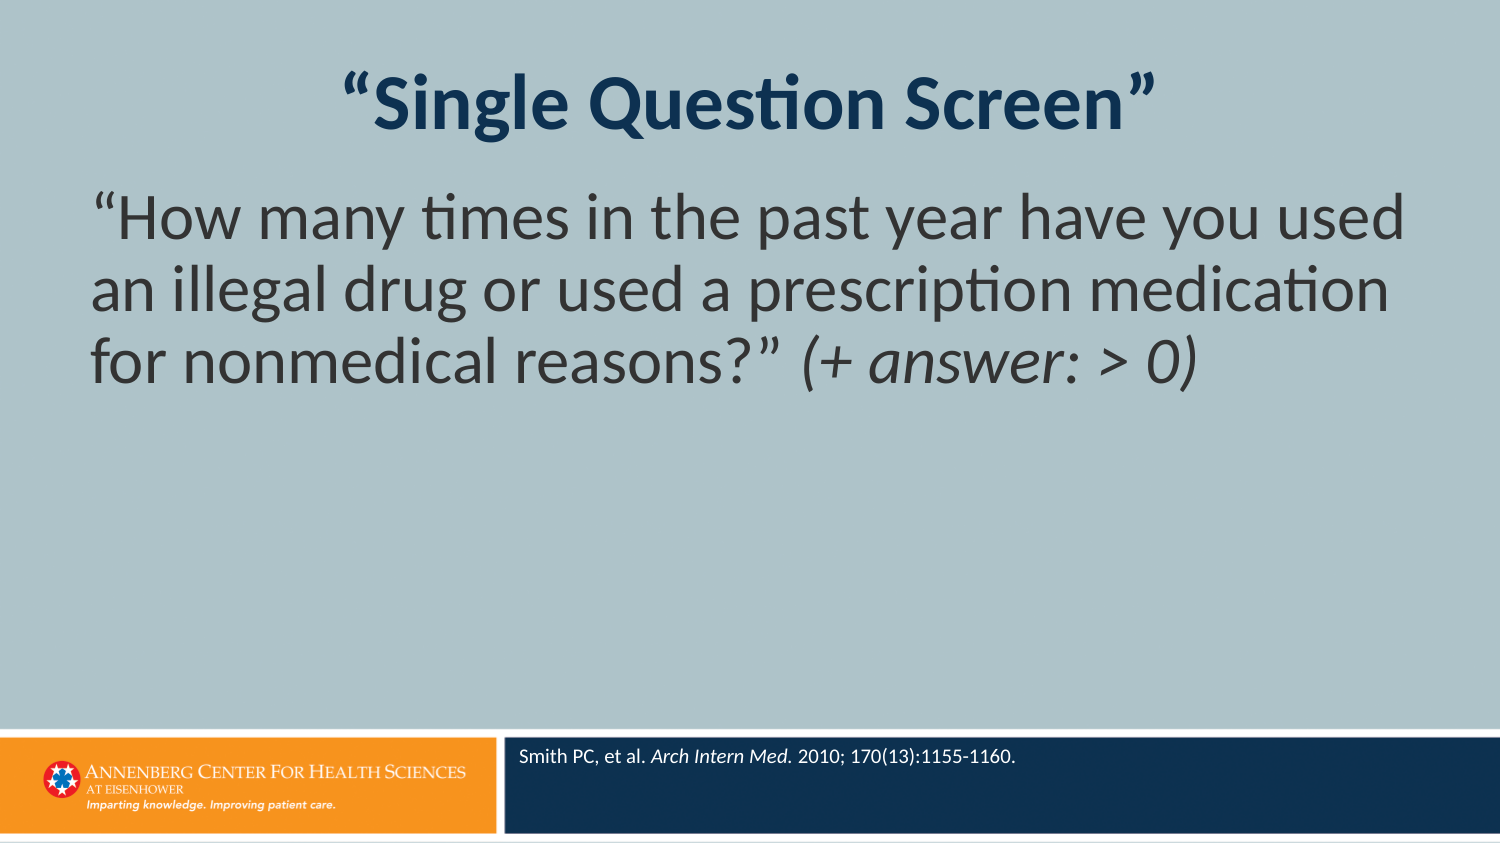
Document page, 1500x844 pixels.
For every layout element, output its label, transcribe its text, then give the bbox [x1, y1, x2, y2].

list “How many times in the past year have you used an illegal drug or used a prescription medication for nonmedical reasons?” (+ answer: > 0) [75, 174, 1425, 725]
title “Single Question Screen” [75, 33, 1425, 174]
picture [0, 0, 1500, 844]
list Smith PC, et al. Arch Intern Med. 2010; 170(13):1155-1160. [504, 737, 1425, 827]
